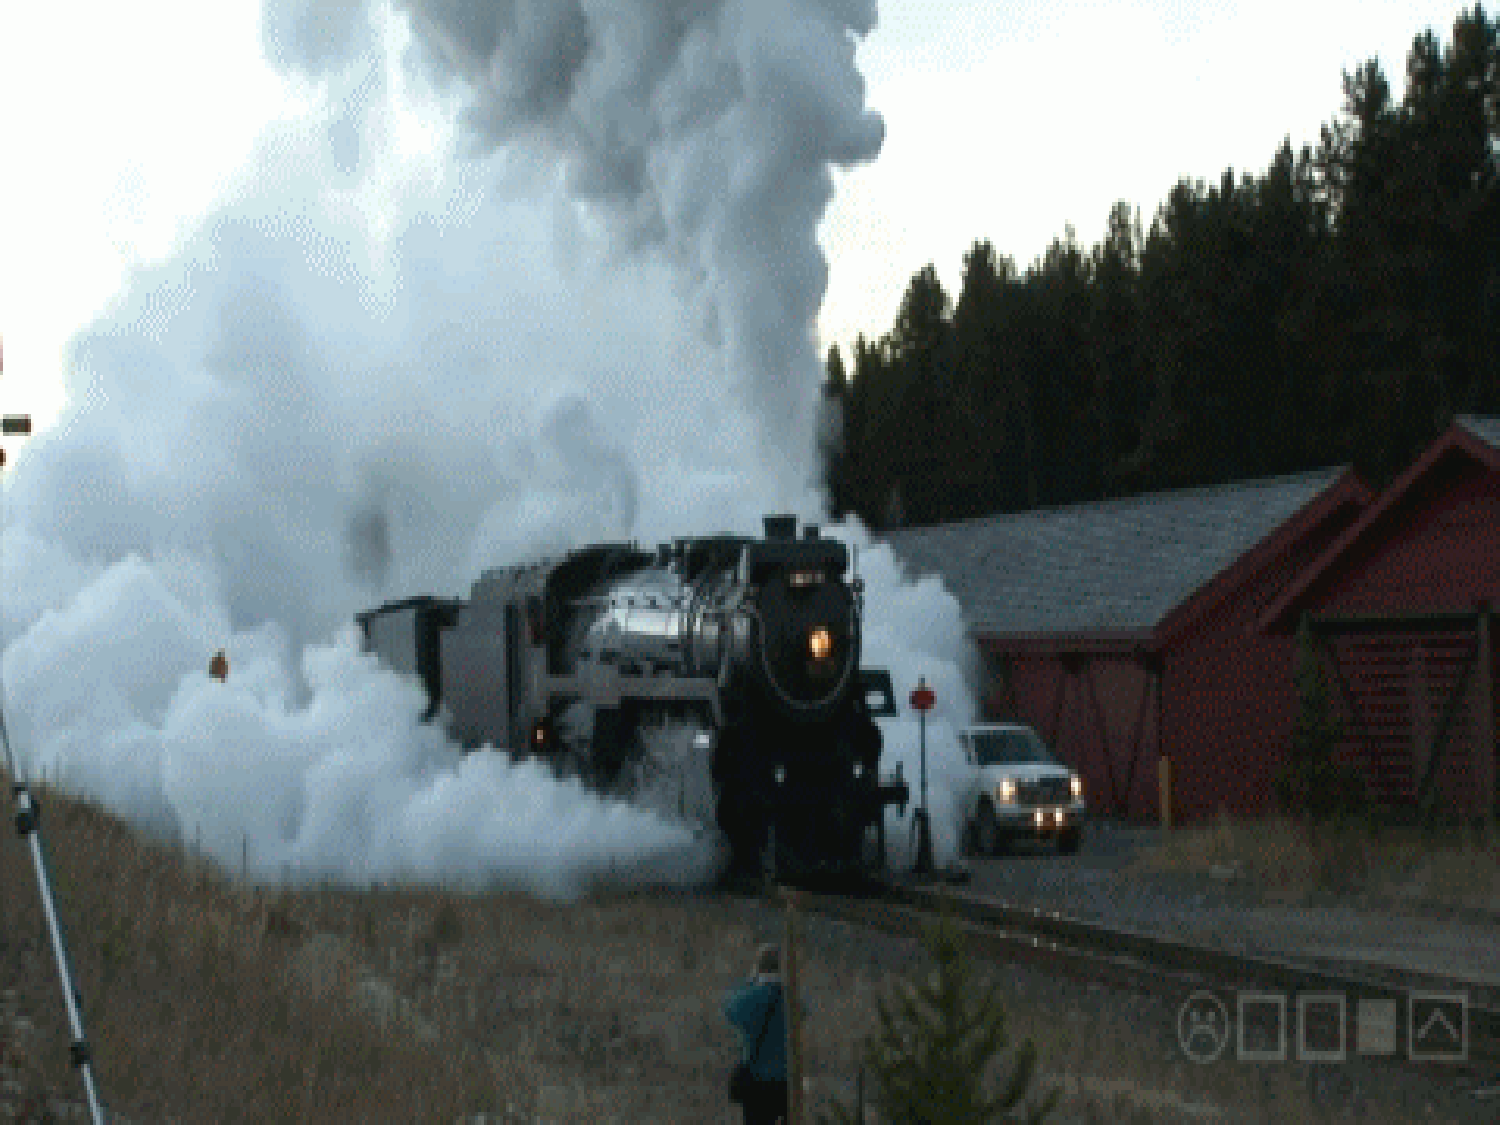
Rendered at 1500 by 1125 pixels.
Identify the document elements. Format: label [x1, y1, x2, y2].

list [0, 0, 1500, 1125]
